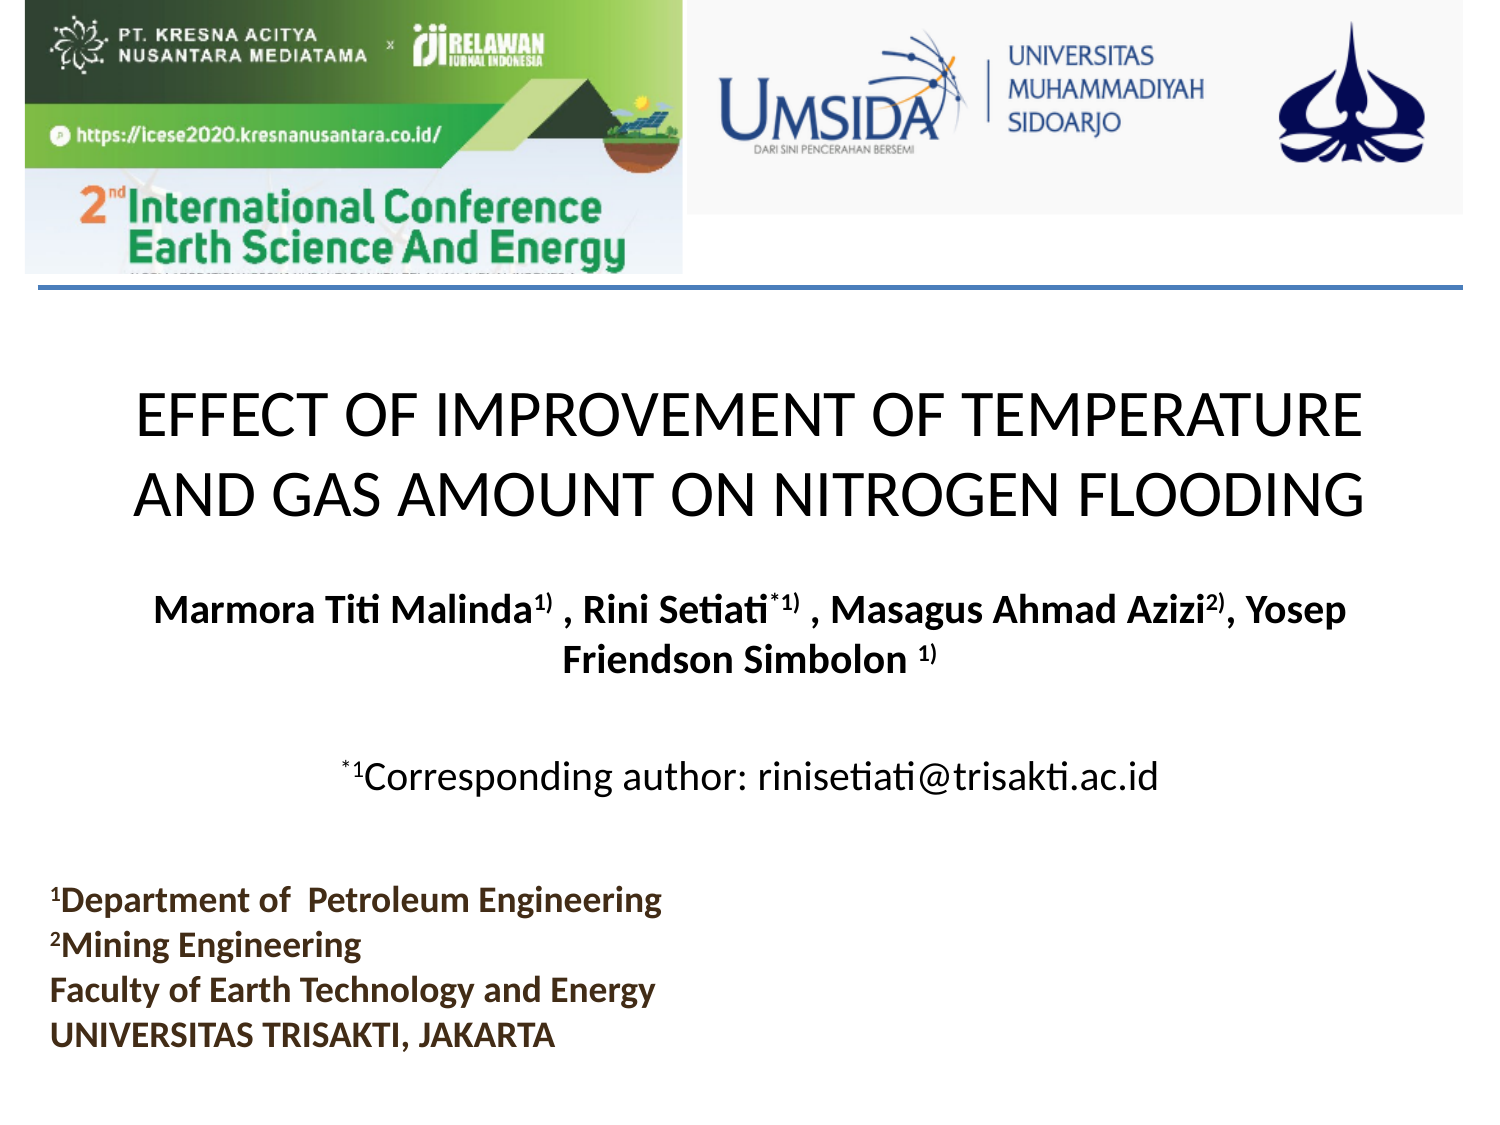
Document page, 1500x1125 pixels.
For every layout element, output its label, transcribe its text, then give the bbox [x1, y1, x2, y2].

text_box EFFECT OF IMPROVEMENT OF TEMPERATURE AND GAS AMOUNT ON NITROGEN FLOODING [87, 362, 1413, 538]
subtitle Marmora Titi Malinda1) , Rini Setiati*1) , Masagus Ahmad Azizi2), Yosep Friendson Simbolon 1) *1Corresponding author: rinisetiati@trisakti.ac.id [87, 574, 1413, 813]
picture [24, 0, 1463, 274]
text_box 1Department of Petroleum Engineering 2Mining Engineering Faculty of Earth Technology and Energy UNIVERSITAS TRISAKTI, JAKARTA [35, 867, 1185, 1050]
